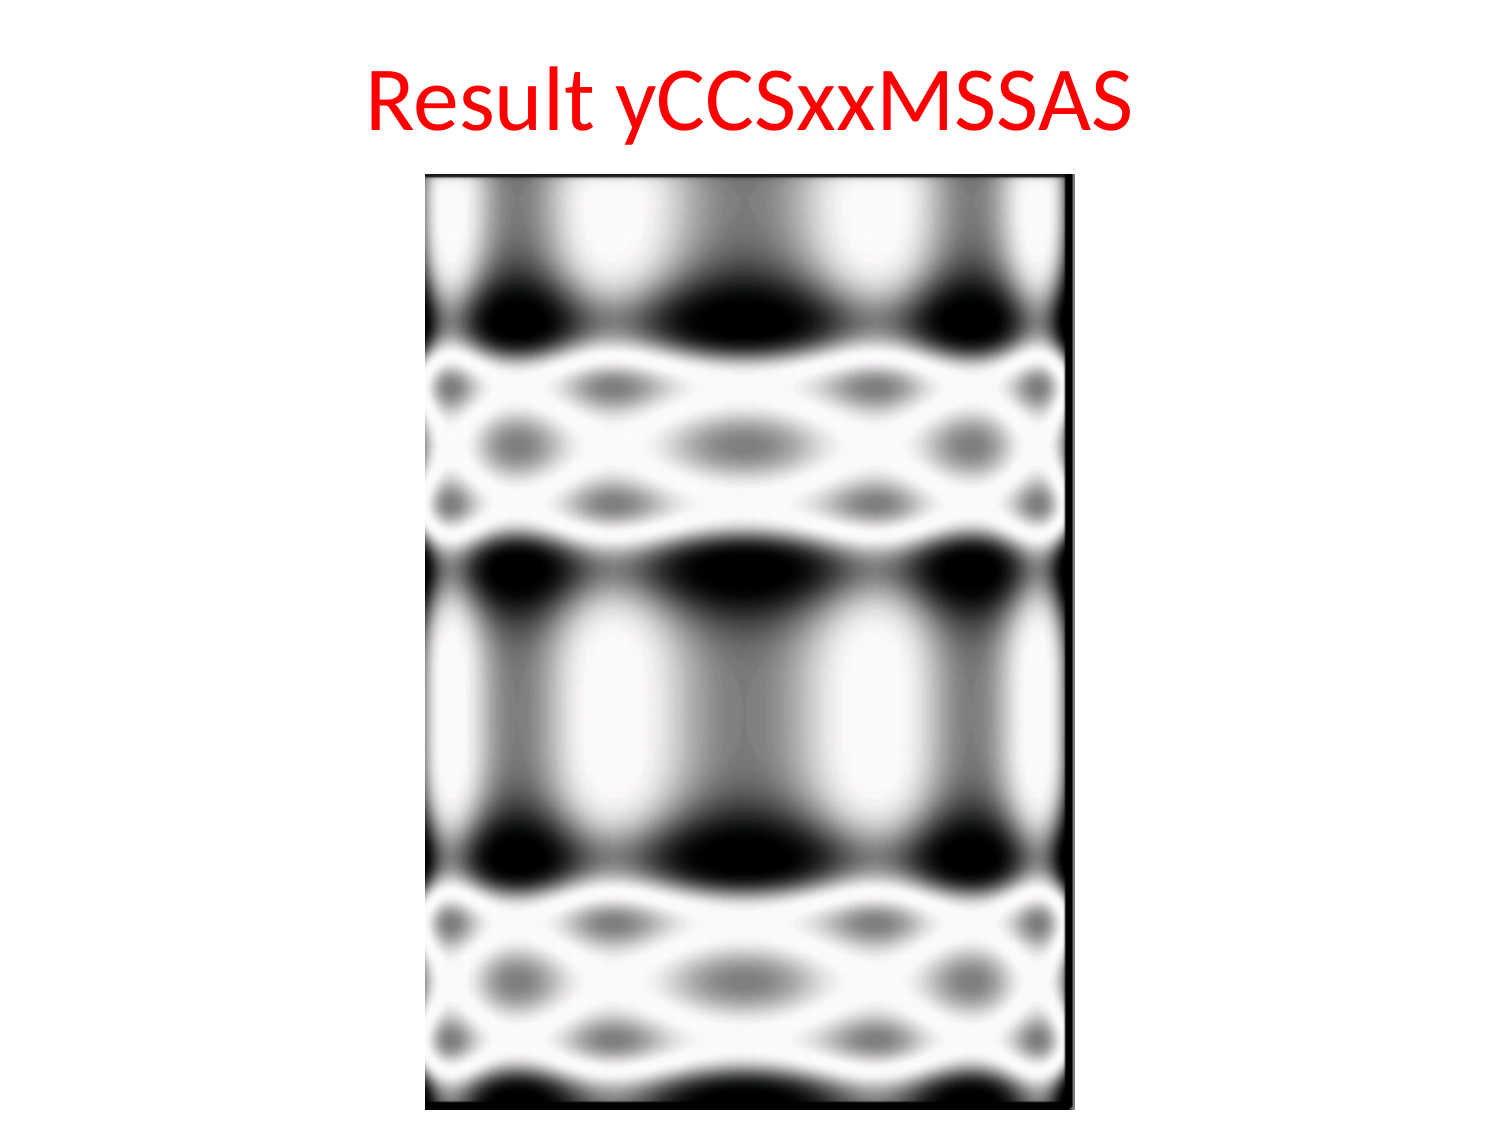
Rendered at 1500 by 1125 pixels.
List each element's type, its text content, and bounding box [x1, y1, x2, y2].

picture [424, 174, 1076, 1110]
title Result yCCSxxMSSAS [75, 0, 1425, 188]
